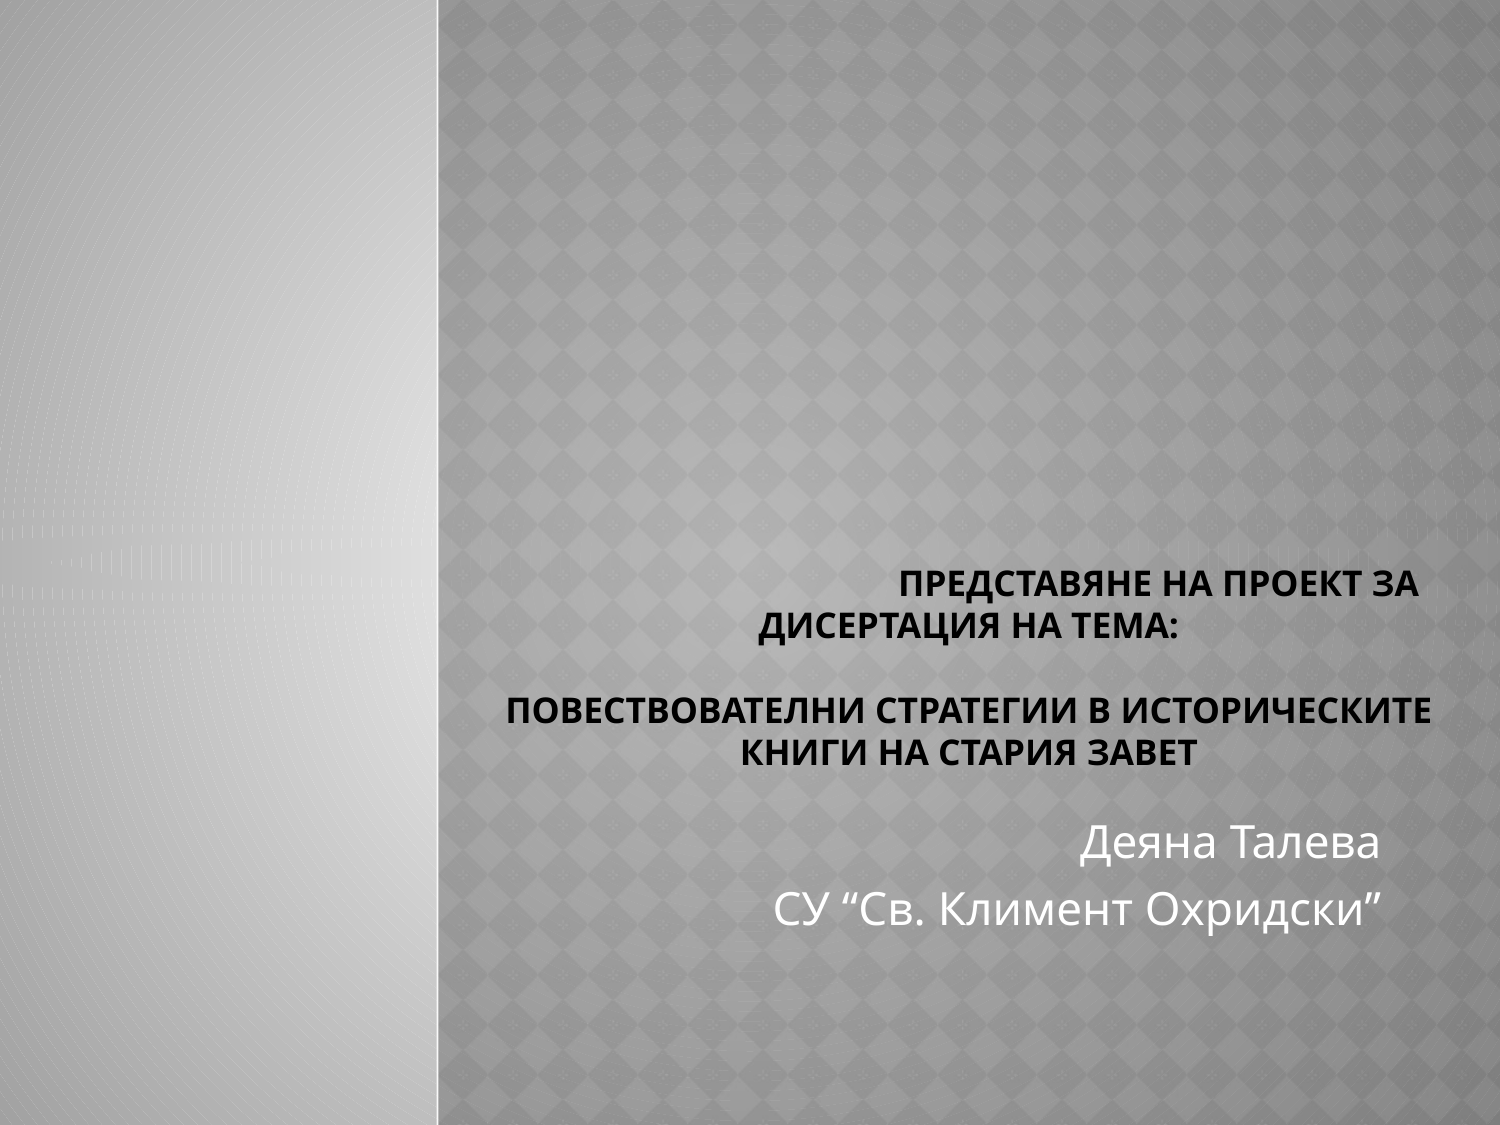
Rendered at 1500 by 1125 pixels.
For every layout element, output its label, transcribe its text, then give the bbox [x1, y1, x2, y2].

title представяне на проект за дисертация на тема: Повествователни стратегии в историческите книги на стария завет [437, 137, 1500, 900]
subtitle Деяна Талева СУ “Св. Климент Охридски” [437, 812, 1390, 1063]
